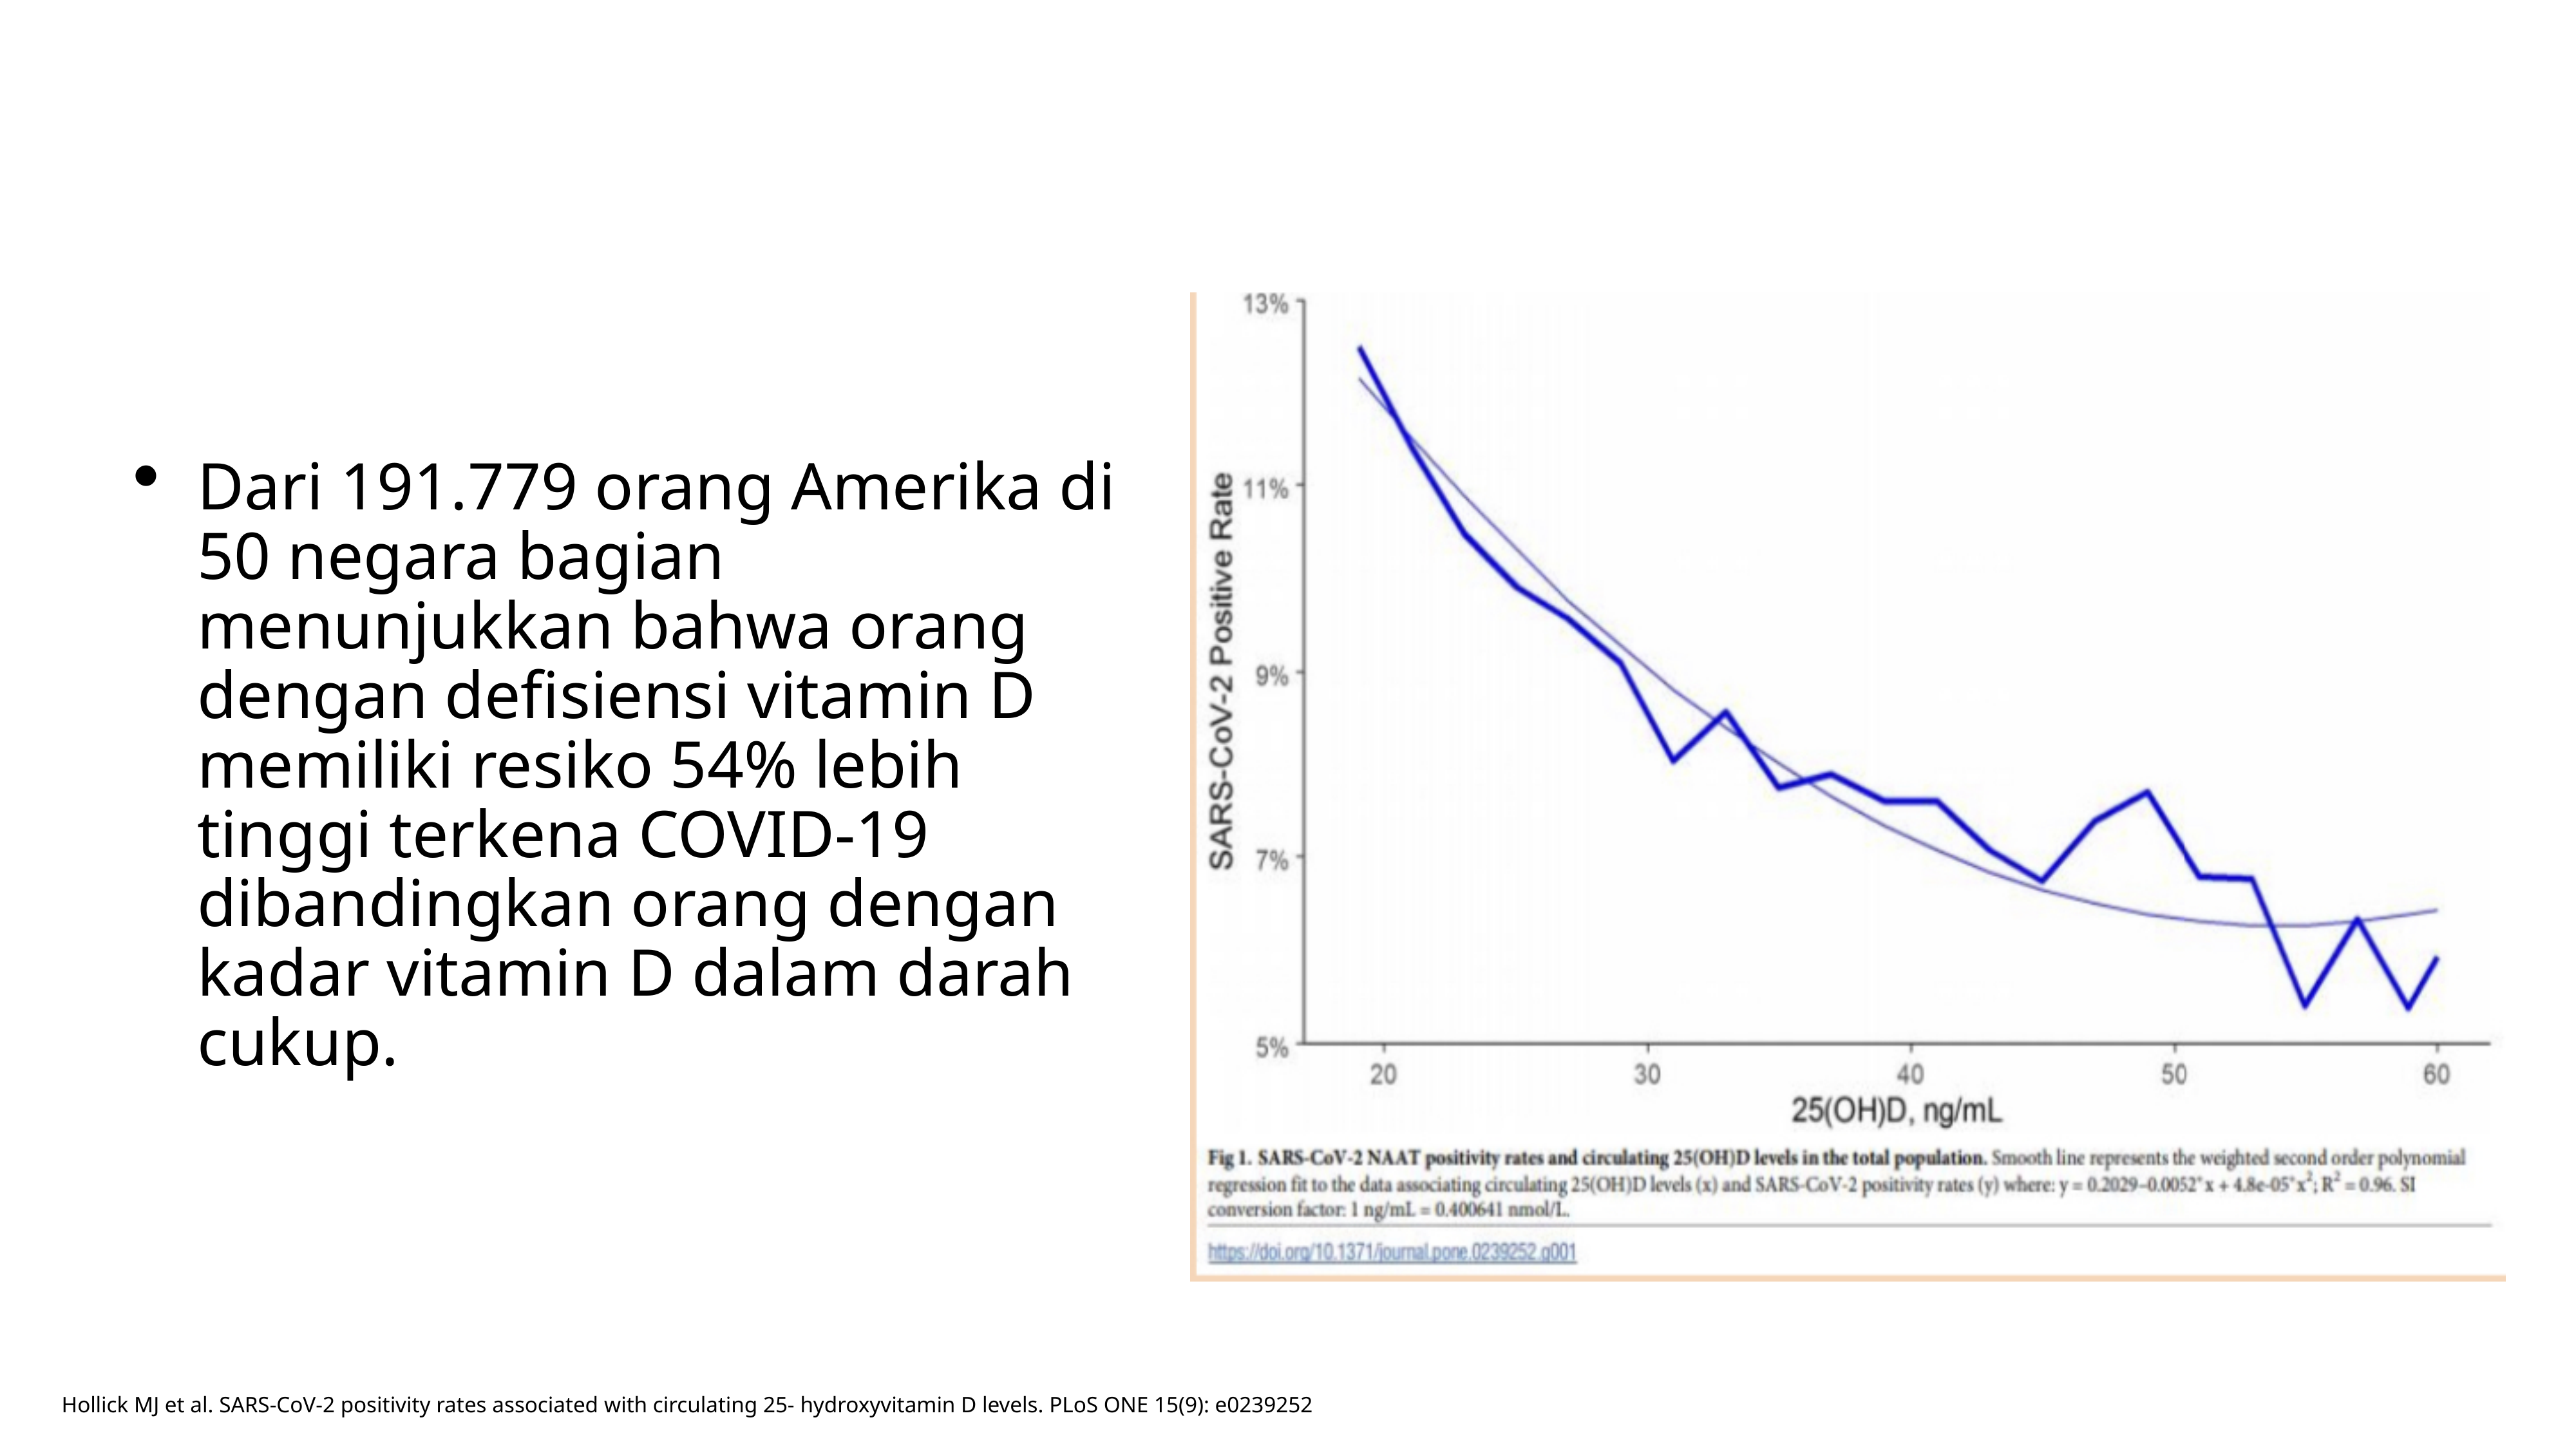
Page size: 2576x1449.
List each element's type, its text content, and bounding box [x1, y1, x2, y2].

picture [1190, 292, 2506, 1282]
text_box Hollick MJ et al. SARS-CoV-2 positivity rates associated with circulating 25- hydroxyvitamin D levels. PLoS ONE 15(9): e0239252 [57, 1387, 2378, 1431]
list Dari 191.779 orang Amerika di 50 negara bagian menunjukkan bahwa orang dengan defisiensi vitamin D memiliki resiko 54% lebih tinggi terkena COVID-19 dibandingkan orang dengan kadar vitamin D dalam darah cukup. [127, 448, 1131, 1157]
